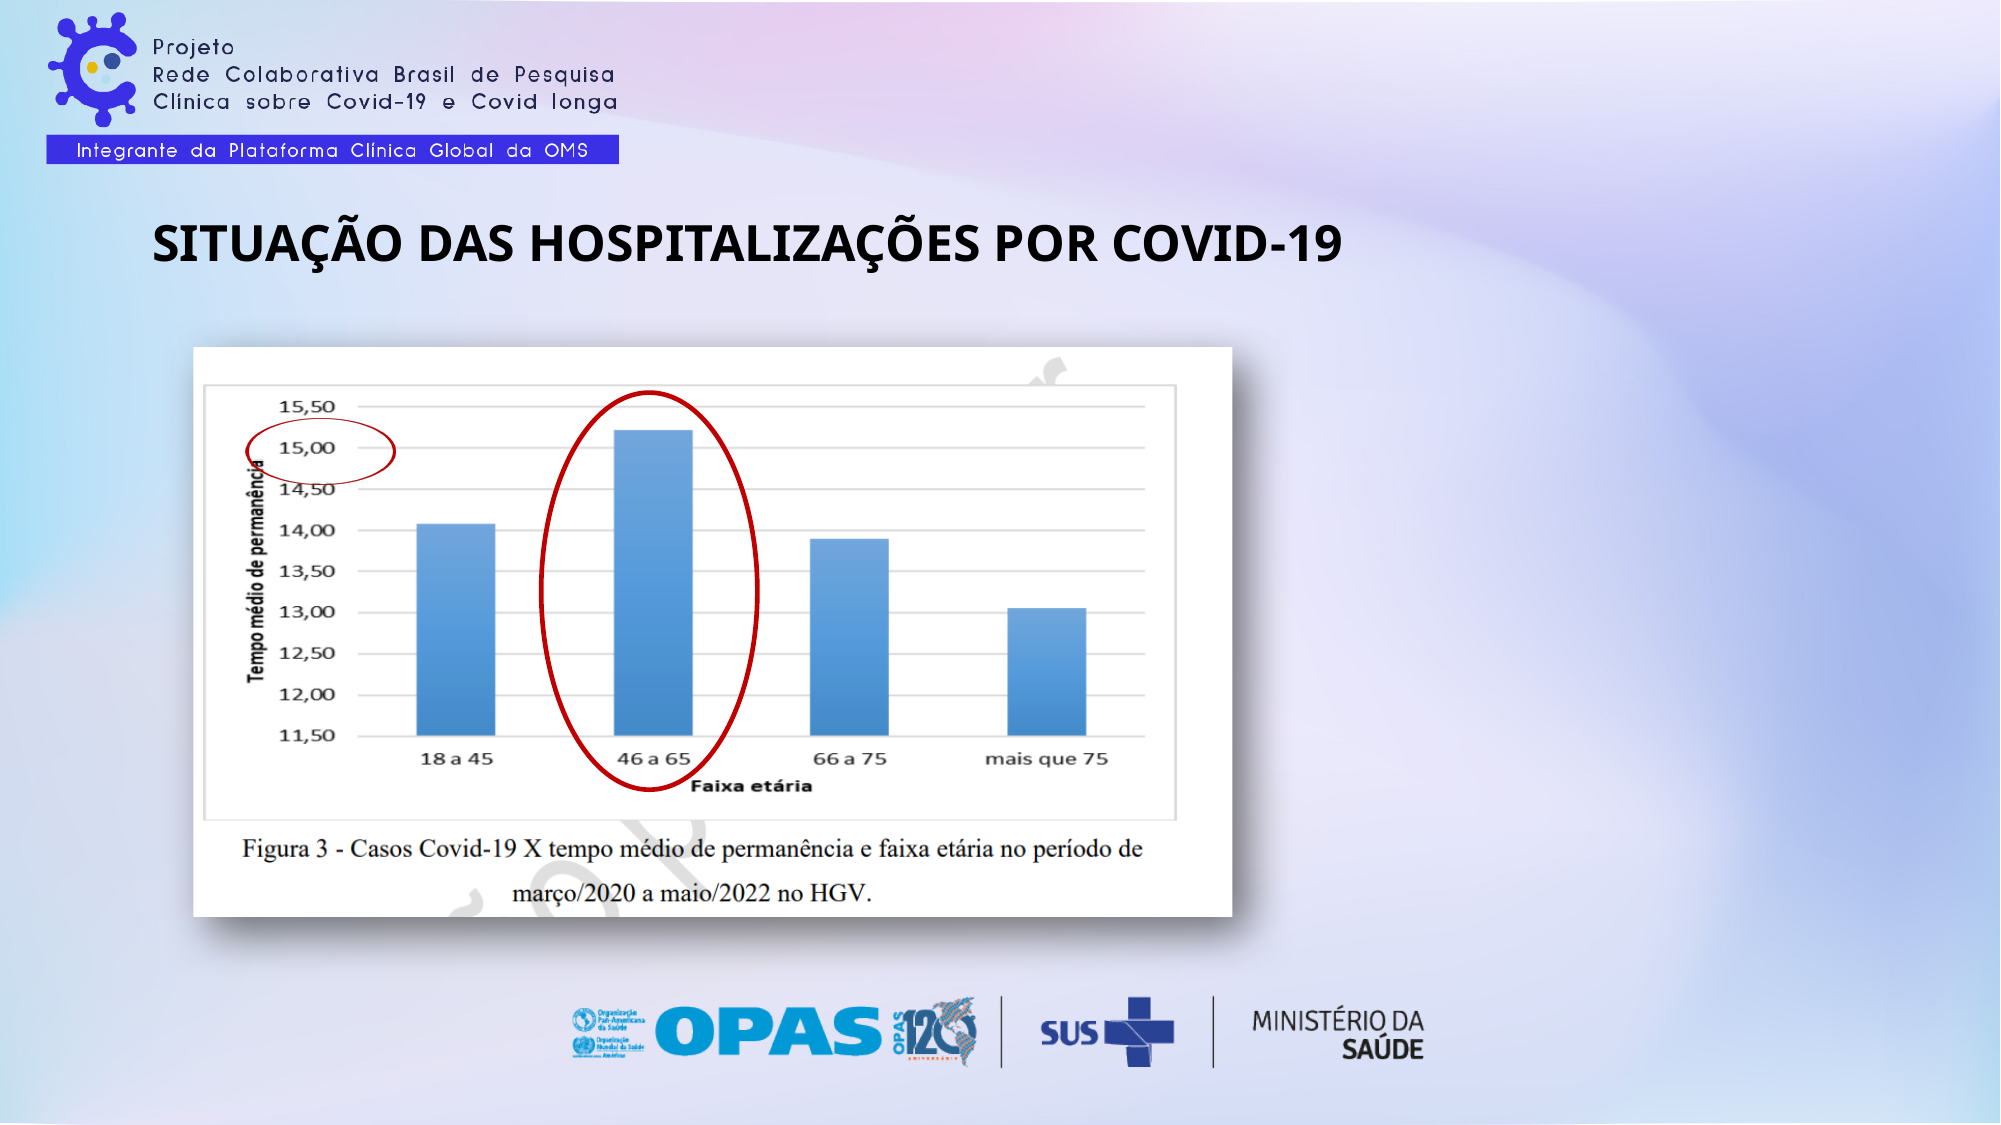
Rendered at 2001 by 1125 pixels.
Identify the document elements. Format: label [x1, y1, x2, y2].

picture [0, 0, 2000, 1125]
list [193, 347, 1233, 917]
